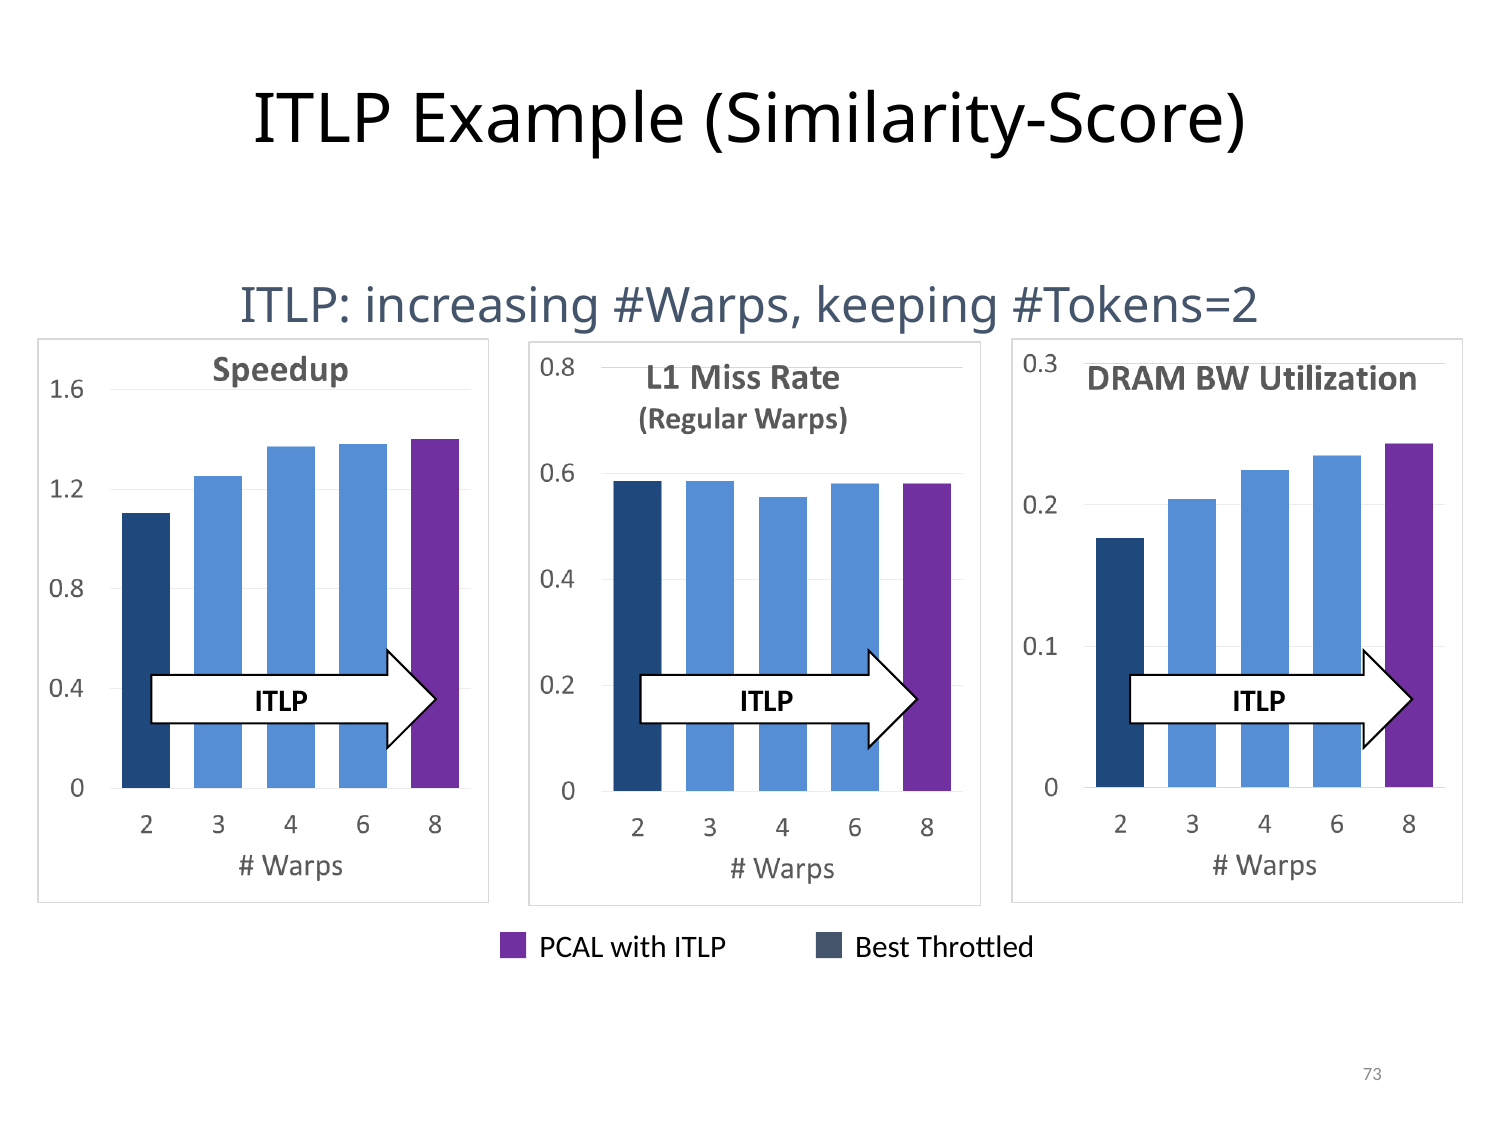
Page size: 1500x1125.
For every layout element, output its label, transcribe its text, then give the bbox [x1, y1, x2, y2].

slide_number 73 [1059, 1042, 1397, 1103]
title ITLP Example (Similarity-Score) [68, 63, 1432, 177]
text_box Best Throttled [815, 931, 843, 959]
picture [37, 338, 489, 903]
list ITLP: increasing #Warps, keeping #Tokens=2 [68, 272, 1432, 345]
text_box PCAL with ITLP [499, 931, 527, 959]
picture [528, 341, 981, 906]
picture [1010, 338, 1463, 903]
